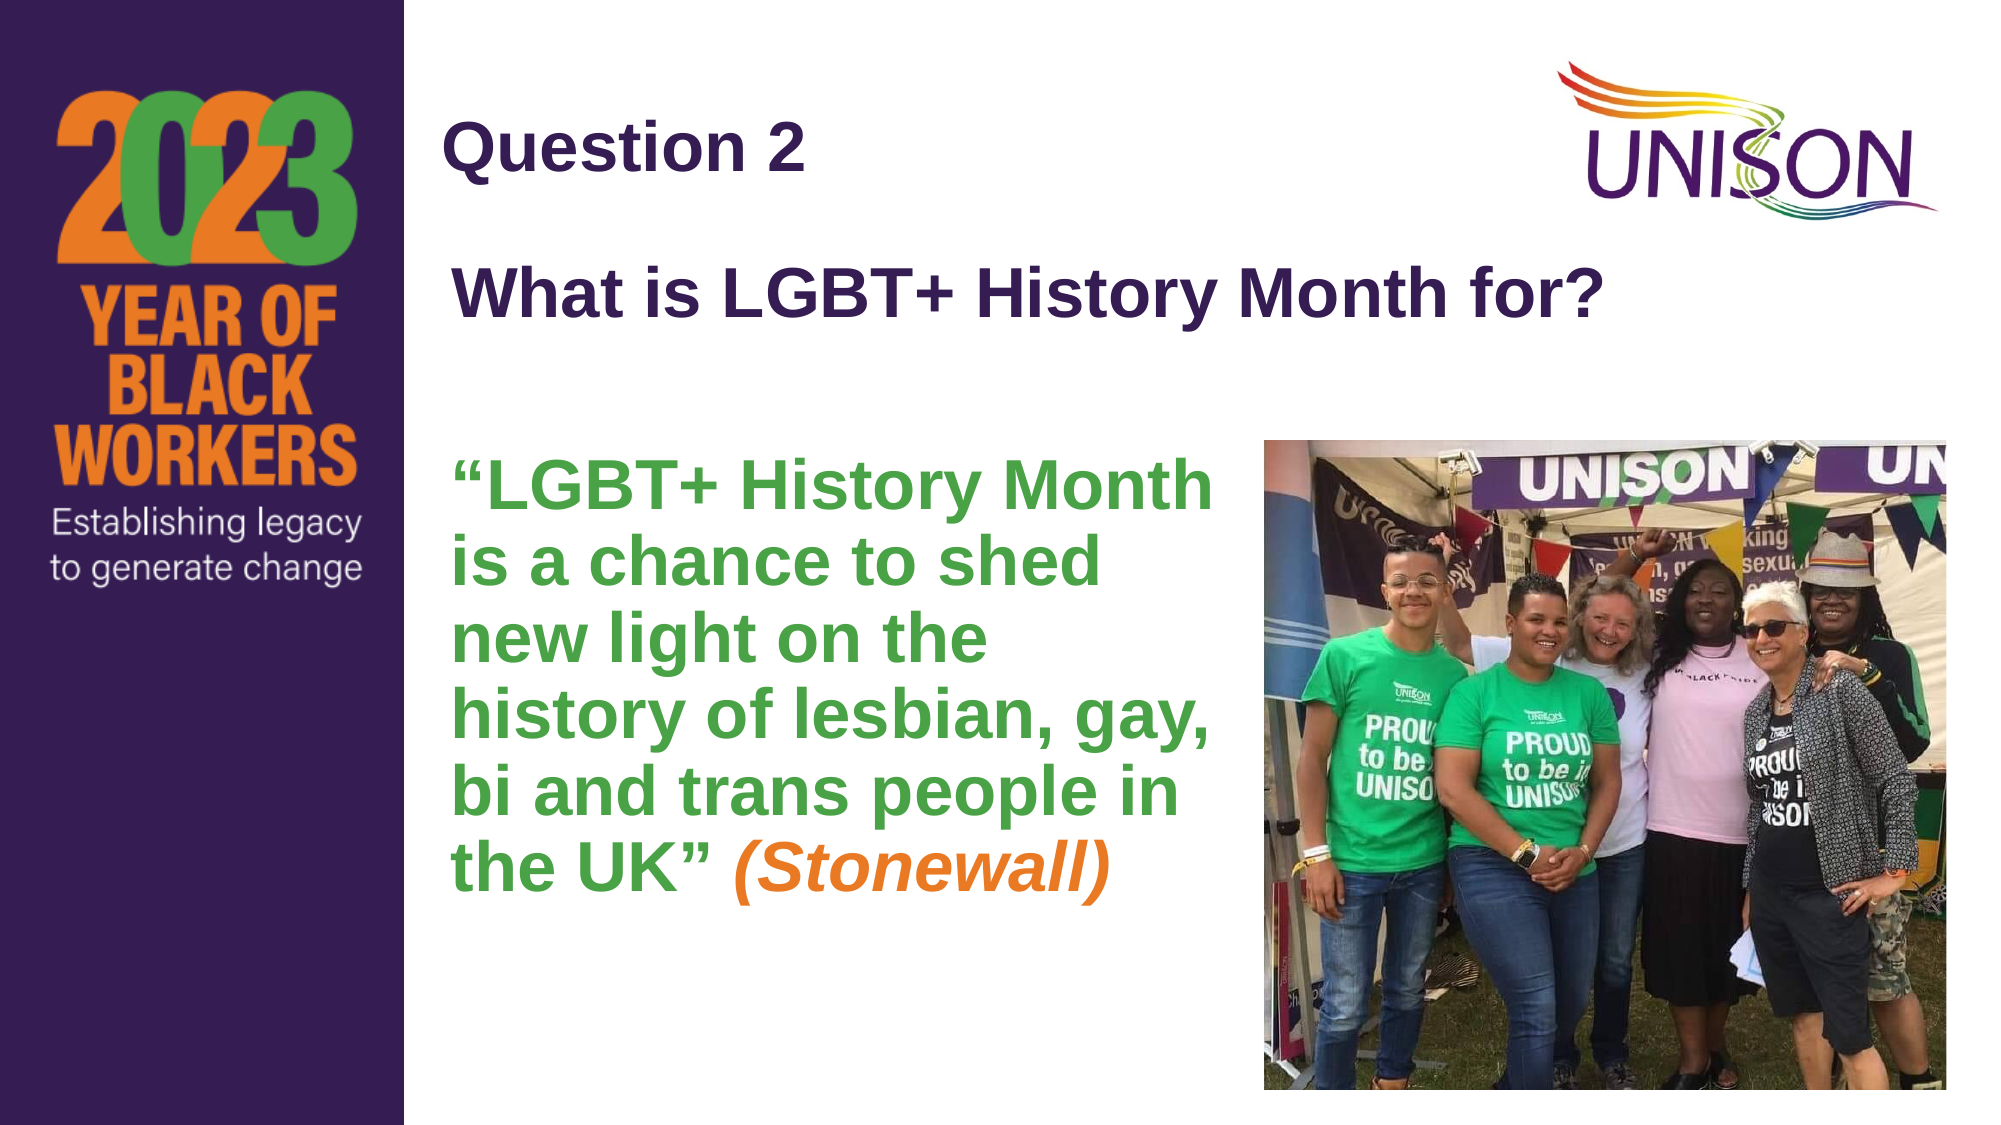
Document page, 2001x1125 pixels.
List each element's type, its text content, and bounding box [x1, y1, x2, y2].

picture [0, 0, 404, 1125]
list What is LGBT+ History Month for? [435, 248, 1947, 418]
title Question 2 [435, 34, 1555, 248]
picture [1554, 57, 1947, 226]
text_box “LGBT+ History Month is a chance to shed new light on the history of lesbian, gay, bi and trans people in the UK” (Stonewall) [435, 440, 1231, 1090]
picture [1263, 440, 1947, 1091]
